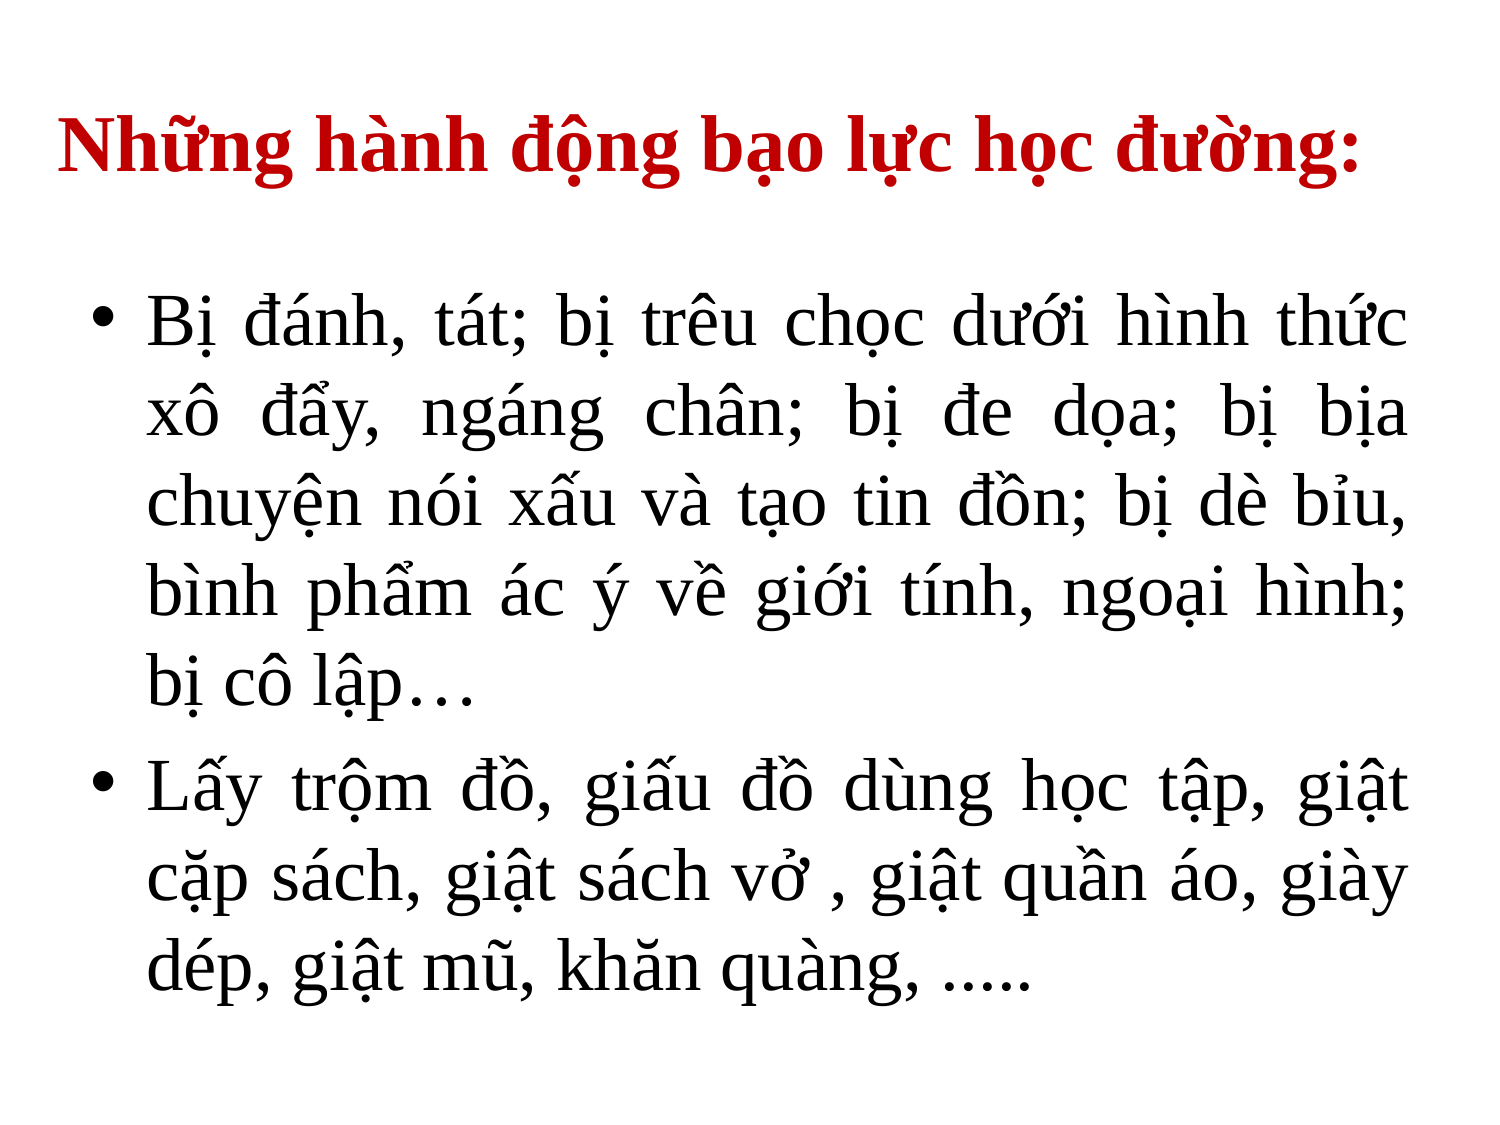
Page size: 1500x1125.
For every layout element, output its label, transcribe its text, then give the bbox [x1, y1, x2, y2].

title Những hành động bạo lực học đường: [0, 45, 1425, 233]
list Bị đánh, tát; bị trêu chọc dưới hình thức xô đẩy, ngáng chân; bị đe dọa; bị bịa chuyện nói xấu và tạo tin đồn; bị dè bỉu, bình phẩm ác ý về giới tính, ngoại hình; bị cô lập… Lấy trộm đồ, giấu đồ dùng học tập, giật cặp sách, giật sách vở , giật quần áo, giày dép, giật mũ, khăn quàng, ..... [75, 262, 1425, 1005]
